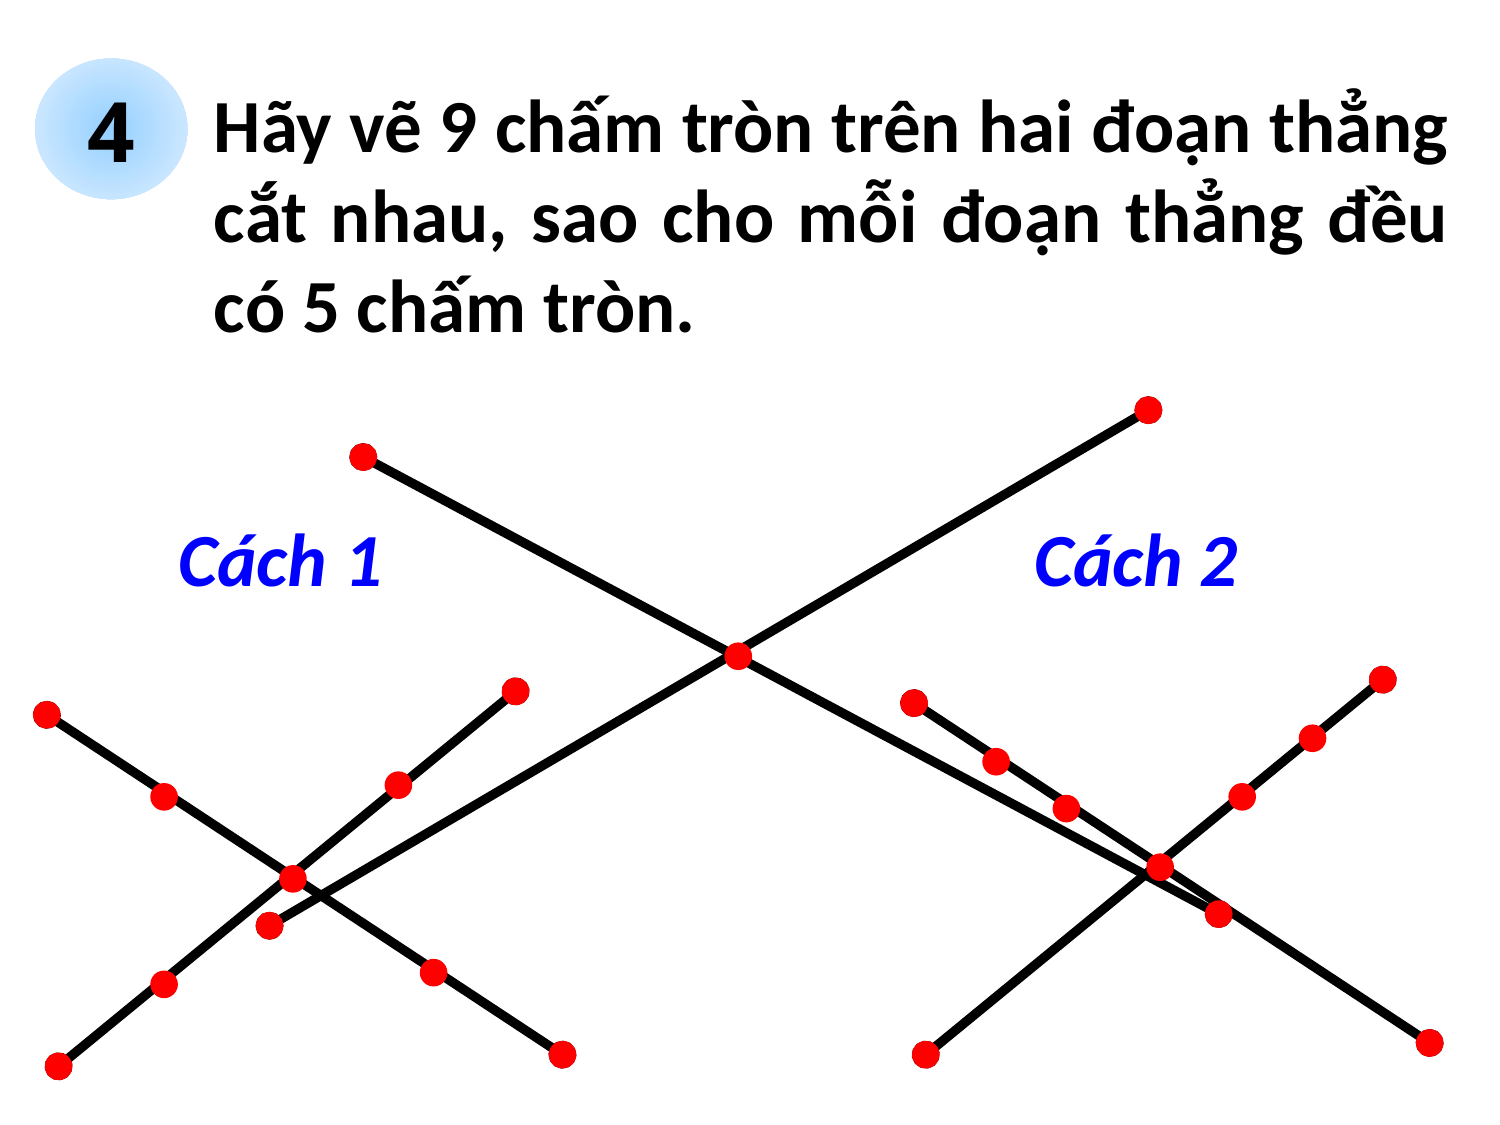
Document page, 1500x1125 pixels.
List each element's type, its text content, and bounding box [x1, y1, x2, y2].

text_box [913, 702, 920, 1044]
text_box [925, 679, 1383, 1055]
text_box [269, 409, 1149, 926]
text_box [33, 701, 53, 728]
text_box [58, 691, 516, 1067]
text_box [1419, 1029, 1444, 1057]
text_box [911, 1050, 936, 1069]
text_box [46, 714, 53, 1055]
text_box [1134, 396, 1163, 424]
text_box 4 [32, 56, 190, 202]
text_box [551, 1041, 577, 1069]
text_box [1153, 456, 1219, 678]
text_box [1369, 665, 1397, 693]
text_box [44, 1061, 71, 1081]
text_box Cách 1 [164, 503, 264, 609]
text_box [1388, 702, 1430, 1044]
text_box Cách 2 [1224, 503, 1301, 609]
text_box Hãy vẽ 9 chấm tròn trên hai đoạn thẳng cắt nhau, sao cho mỗi đoạn thẳng đều có 5 chấm tròn. [199, 70, 1465, 355]
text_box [520, 714, 563, 1055]
